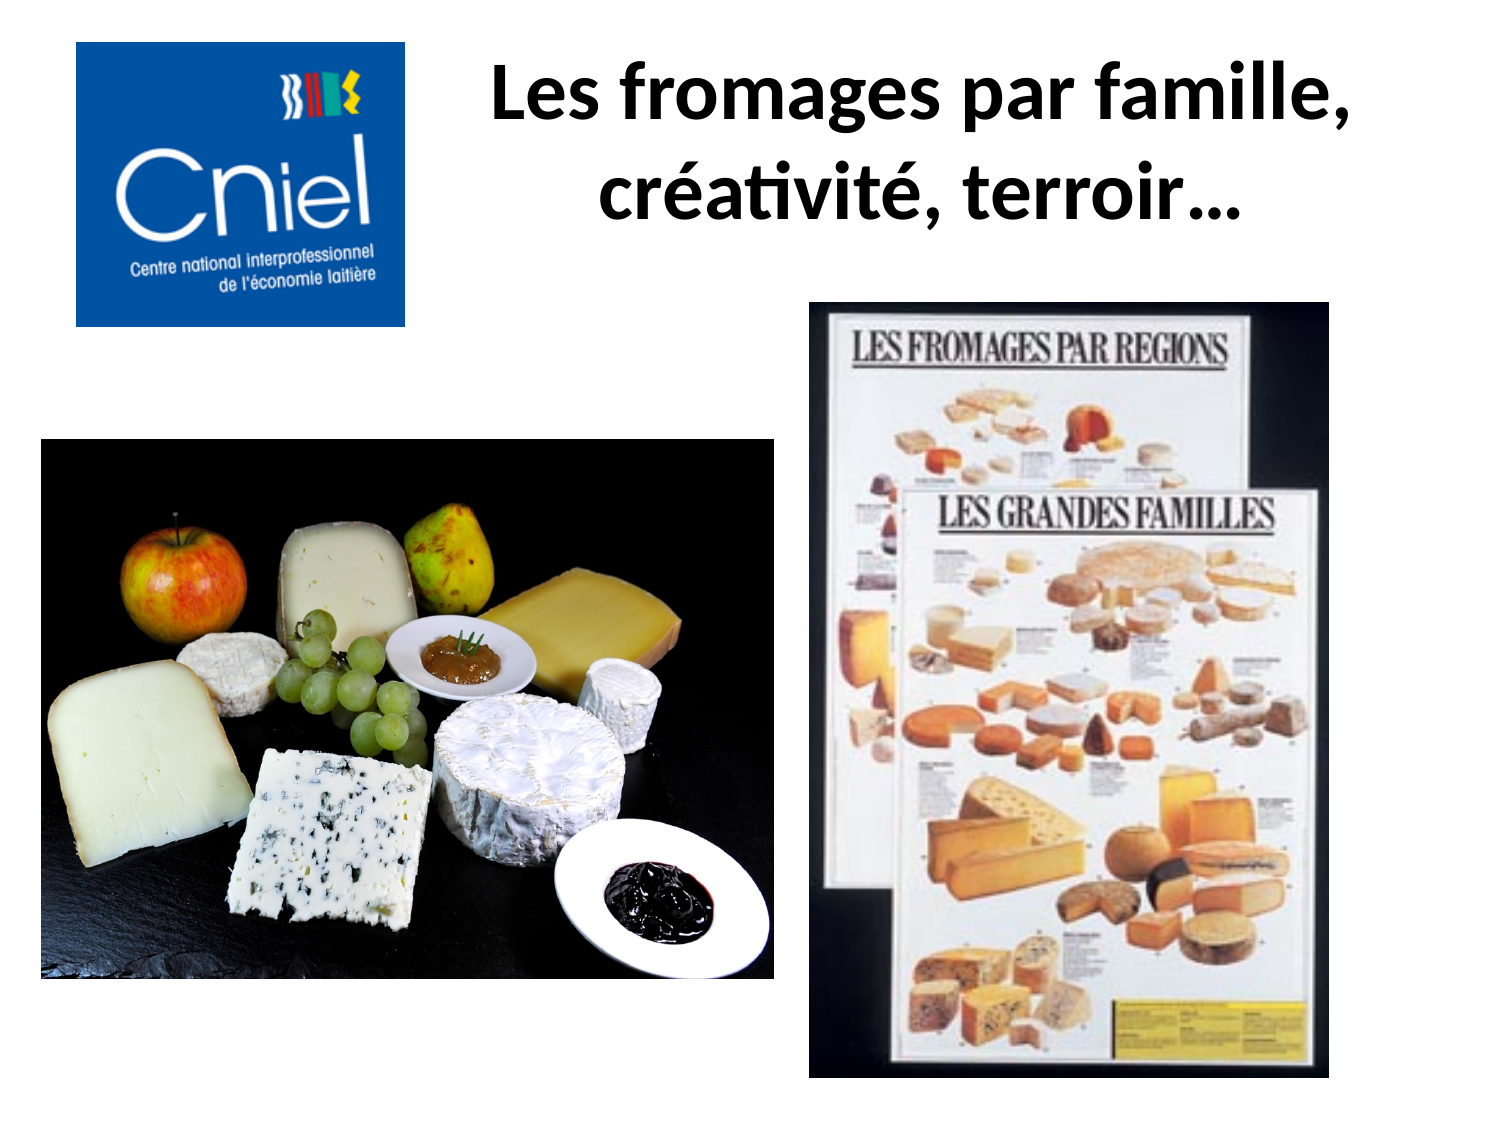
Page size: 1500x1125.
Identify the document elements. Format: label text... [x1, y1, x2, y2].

title Les fromages par famille, créativité, terroir… [419, 28, 1425, 344]
picture [808, 302, 1330, 1079]
picture [40, 439, 774, 980]
picture [76, 42, 406, 328]
